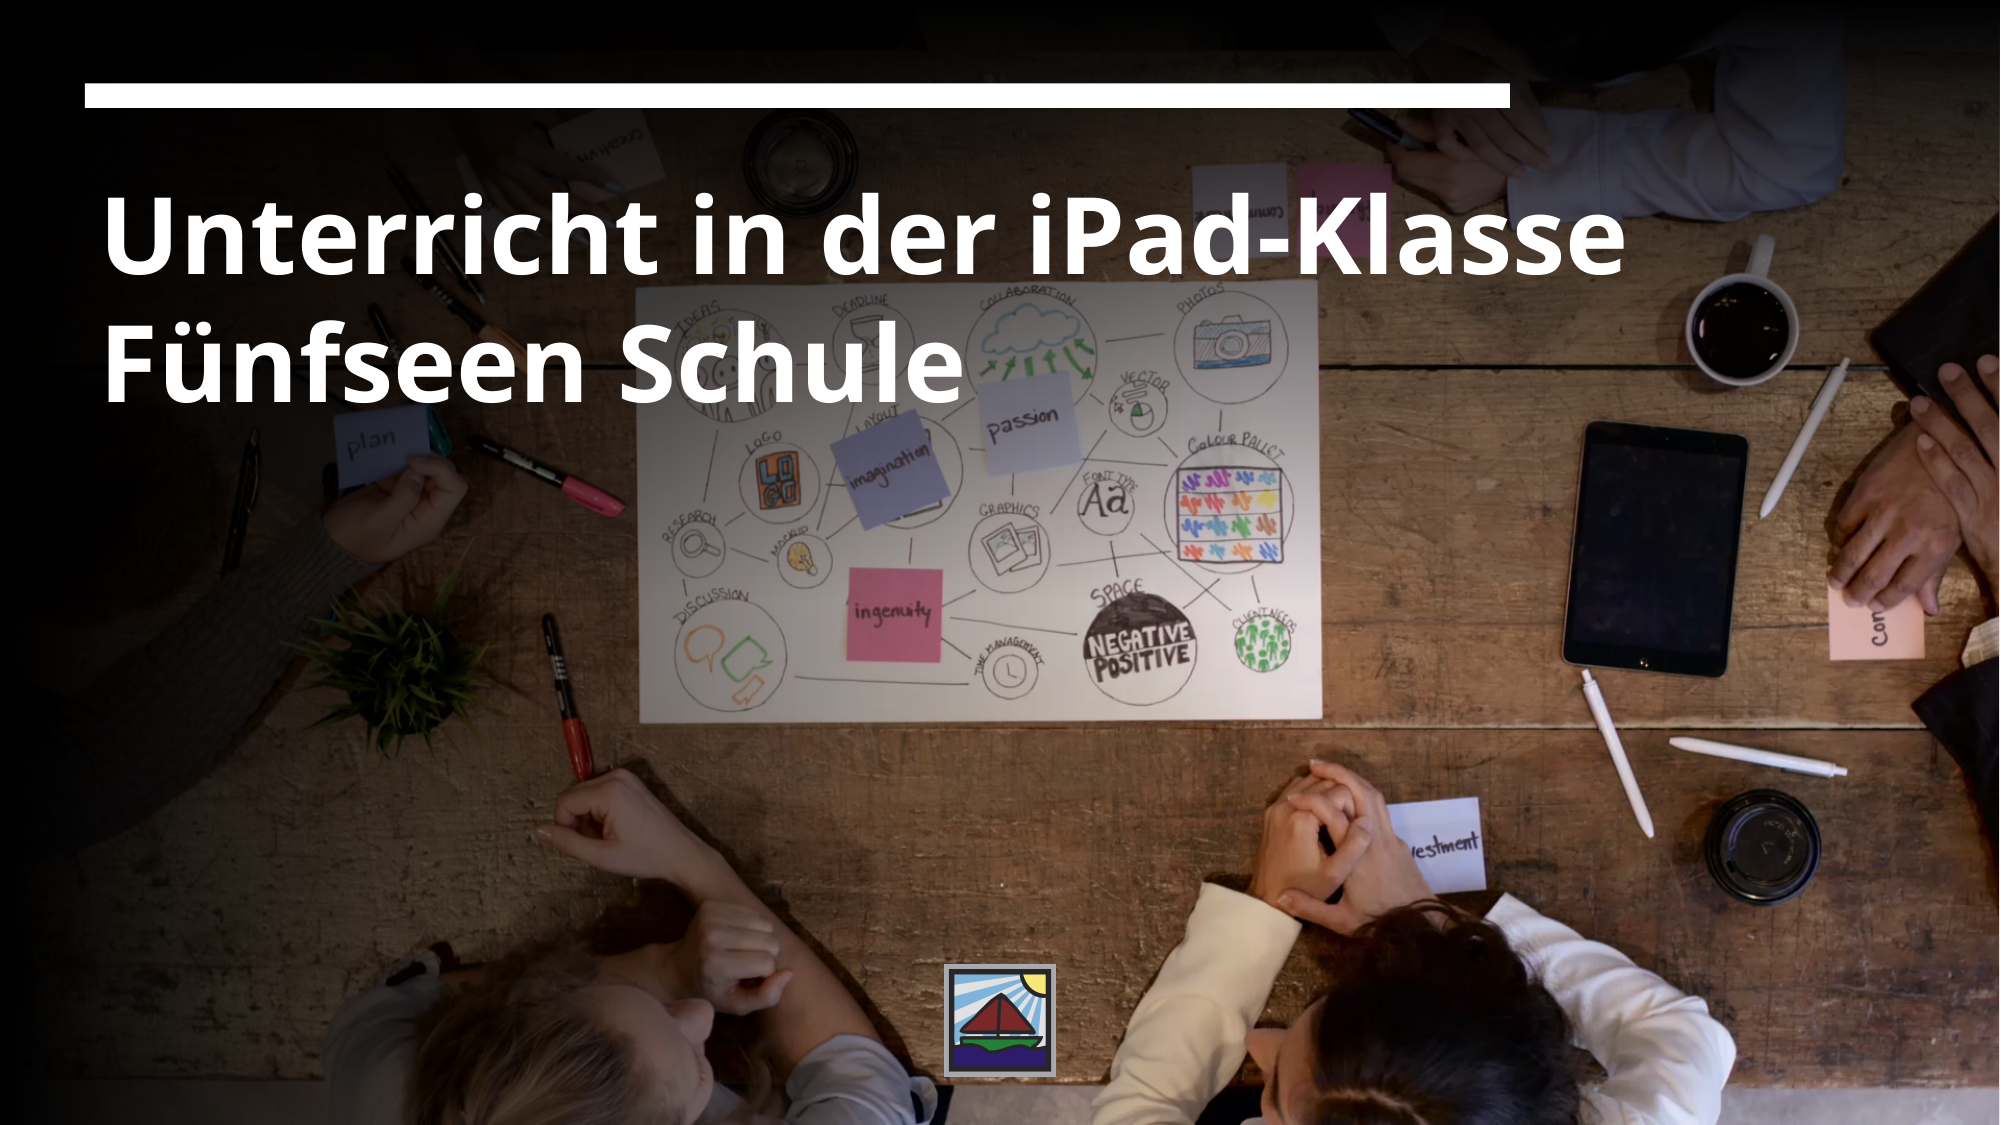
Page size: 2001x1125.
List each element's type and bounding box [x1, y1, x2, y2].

text_box [0, 0, 2000, 1125]
picture [944, 964, 1056, 1077]
